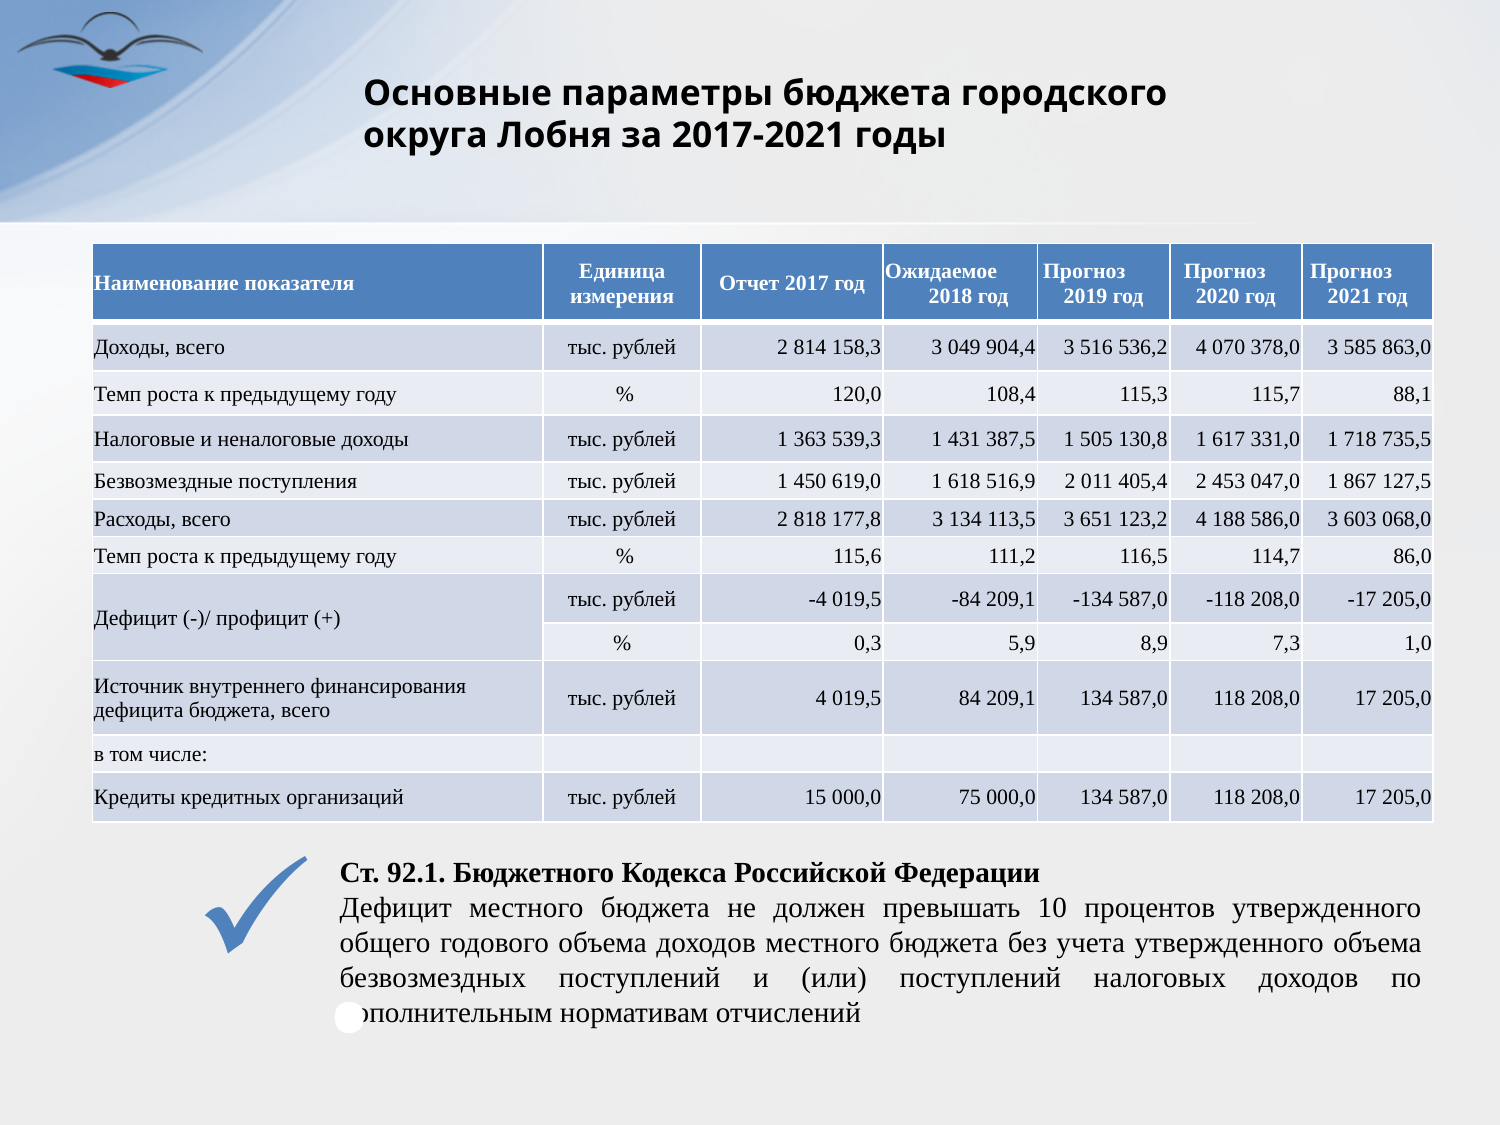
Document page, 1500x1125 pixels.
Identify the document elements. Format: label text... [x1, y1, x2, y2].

table_cell тыс. рублей [544, 500, 700, 536]
table_cell 3 603 068,0 [1303, 500, 1432, 536]
table_cell 2 453 047,0 [1171, 463, 1301, 498]
table_cell 134 587,0 [1038, 661, 1169, 734]
table_cell -17 205,0 [1303, 574, 1432, 622]
table_cell Налоговые и неналоговые доходы [93, 416, 542, 461]
table_cell 3 516 536,2 [1038, 325, 1169, 370]
table_cell тыс. рублей [544, 325, 700, 370]
table_cell 86,0 [1303, 537, 1432, 573]
table_cell [544, 736, 700, 771]
table_header Прогноз 2019 год [1038, 244, 1169, 319]
table_cell 1 450 619,0 [702, 463, 882, 498]
table_cell Кредиты кредитных организаций [93, 773, 542, 821]
table_cell 88,1 [1303, 372, 1432, 414]
table_cell Темп роста к предыдущему году [93, 372, 542, 414]
title Основные параметры бюджета городского округа Лобня за 2017-2021 годы [348, 50, 1299, 163]
table_cell 84 209,1 [884, 661, 1037, 734]
table_cell 1 363 539,3 [702, 416, 882, 461]
table_cell 3 049 904,4 [884, 325, 1037, 370]
table_cell 115,7 [1171, 372, 1301, 414]
table_cell 2 011 405,4 [1038, 463, 1169, 498]
table_cell 2 818 177,8 [702, 500, 882, 536]
table_cell 1 431 387,5 [884, 416, 1037, 461]
table_cell 4 019,5 [702, 661, 882, 734]
table_cell 1 867 127,5 [1303, 463, 1432, 498]
table_cell 1,0 [1303, 624, 1432, 660]
table_cell 4 188 586,0 [1171, 500, 1301, 536]
table_cell 7,3 [1171, 624, 1301, 660]
table_header Единица измерения [544, 244, 700, 319]
table_cell 3 585 863,0 [1303, 325, 1432, 370]
table_cell тыс. рублей [544, 574, 700, 622]
table_header Отчет 2017 год [702, 244, 882, 319]
table_cell 4 070 378,0 [1171, 325, 1301, 370]
table_cell 75 000,0 [884, 773, 1037, 821]
table_cell 118 208,0 [1171, 661, 1301, 734]
table_cell [884, 736, 1037, 771]
table_cell Расходы, всего [93, 500, 542, 536]
table_cell 111,2 [884, 537, 1037, 573]
table_cell Безвозмездные поступления [93, 463, 542, 498]
list Ст. 92.1. Бюджетного Кодекса Российской Федерации Дефицит местного бюджета не должен превышать 10 процентов утвержденного общего годового объема доходов местного бюджета без учета утвержденного объема безвозмездных поступлений и (или) поступлений налоговых доходов по дополнительным нормативам отчислений [324, 846, 1438, 1047]
table_cell 1 618 516,9 [884, 463, 1037, 498]
table_cell 118 208,0 [1171, 773, 1301, 821]
table_cell Темп роста к предыдущему году [93, 537, 542, 573]
table_cell 1 718 735,5 [1303, 416, 1432, 461]
table_cell 3 651 123,2 [1038, 500, 1169, 536]
table_cell 2 814 158,3 [702, 325, 882, 370]
text_box . [68, 789, 281, 903]
table_cell -4 019,5 [702, 574, 882, 622]
table_cell 8,9 [1038, 624, 1169, 660]
table_cell тыс. рублей [544, 416, 700, 461]
table_cell [1303, 736, 1432, 771]
table_cell 1 505 130,8 [1038, 416, 1169, 461]
table_cell Доходы, всего [93, 325, 542, 370]
table_cell -118 208,0 [1171, 574, 1301, 622]
table_cell 0,3 [702, 624, 882, 660]
table_cell 3 134 113,5 [884, 500, 1037, 536]
table_cell 1 617 331,0 [1171, 416, 1301, 461]
table_cell % [544, 372, 700, 414]
table_cell -134 587,0 [1038, 574, 1169, 622]
table_cell Дефицит (-)/ профицит (+) [93, 574, 542, 660]
table_cell 114,7 [1171, 537, 1301, 573]
table_cell % [544, 624, 700, 660]
table_cell 115,3 [1038, 372, 1169, 414]
table_cell тыс. рублей [544, 661, 700, 734]
table_cell 116,5 [1038, 537, 1169, 573]
table_header Прогноз 2020 год [1171, 244, 1301, 319]
table_header Наименование показателя [93, 244, 542, 319]
table_cell 17 205,0 [1303, 773, 1432, 821]
table_cell 15 000,0 [702, 773, 882, 821]
table_cell 17 205,0 [1303, 661, 1432, 734]
picture [0, 0, 1500, 1125]
table_cell Источник внутреннего финансирования дефицита бюджета, всего [93, 661, 542, 734]
table_cell 120,0 [702, 372, 882, 414]
table_cell тыс. рублей [544, 773, 700, 821]
table_cell 134 587,0 [1038, 773, 1169, 821]
table_cell % [544, 537, 700, 573]
table_cell [1171, 736, 1301, 771]
table_cell [1038, 736, 1169, 771]
table_cell 108,4 [884, 372, 1037, 414]
table_cell [702, 736, 882, 771]
table_cell в том числе: [93, 736, 542, 771]
table_cell -84 209,1 [884, 574, 1037, 622]
table_header Ожидаемое 2018 год [884, 244, 1037, 319]
table_cell 5,9 [884, 624, 1037, 660]
table_header Прогноз 2021 год [1303, 244, 1432, 319]
table_cell 115,6 [702, 537, 882, 573]
table_cell тыс. рублей [544, 463, 700, 498]
